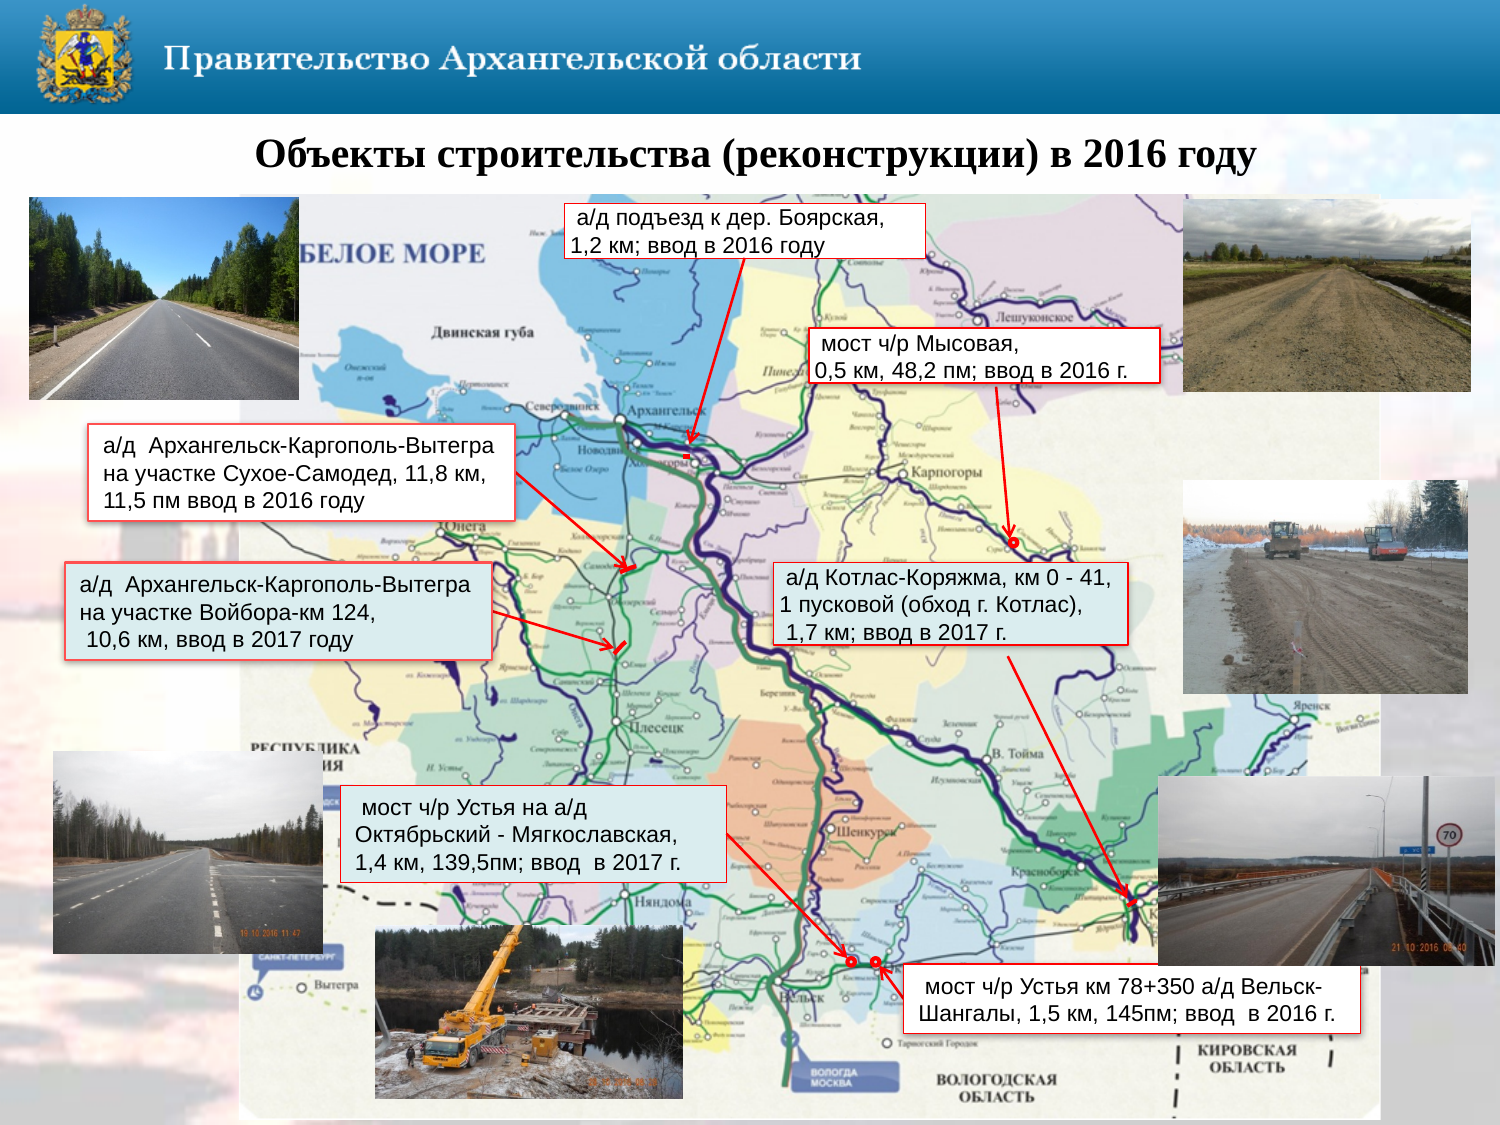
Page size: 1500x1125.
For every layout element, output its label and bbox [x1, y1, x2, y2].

text_box [1007, 656, 1128, 899]
text_box [515, 472, 629, 570]
picture [0, 115, 1500, 1125]
picture [0, 0, 1500, 103]
text_box [689, 258, 745, 445]
text_box [726, 834, 848, 959]
text_box [995, 386, 1011, 540]
text_box [879, 965, 904, 1000]
text_box [491, 611, 615, 649]
